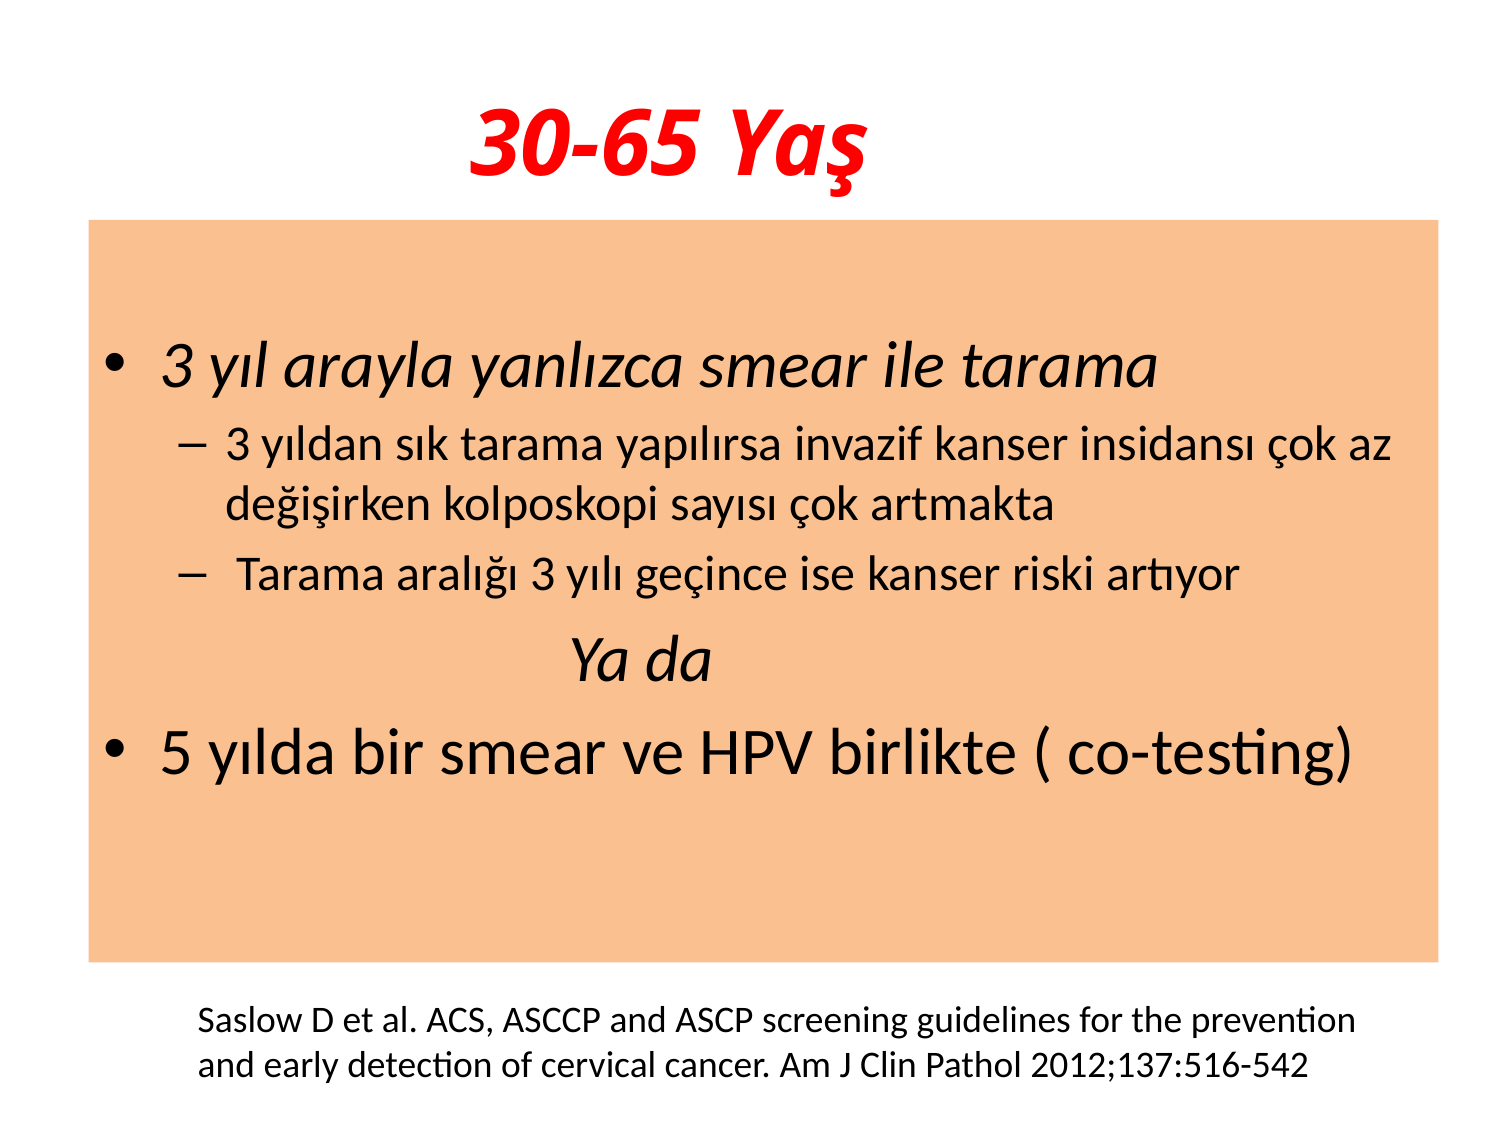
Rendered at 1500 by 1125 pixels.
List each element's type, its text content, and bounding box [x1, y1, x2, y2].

text_box Saslow D et al. ACS, ASCCP and ASCP screening guidelines for the prevention and early detection of cervical cancer. Am J Clin Pathol 2012;137:516-542 [182, 987, 1435, 1093]
list 3 yıl arayla yanlızca smear ile tarama 3 yıldan sık tarama yapılırsa invazif kanser insidansı çok az değişirken kolposkopi sayısı çok artmakta Tarama aralığı 3 yılı geçince ise kanser riski artıyor Ya da 5 yılda bir smear ve HPV birlikte ( co-testing) [88, 219, 1439, 963]
title 30-65 Yaş [75, 45, 1425, 233]
